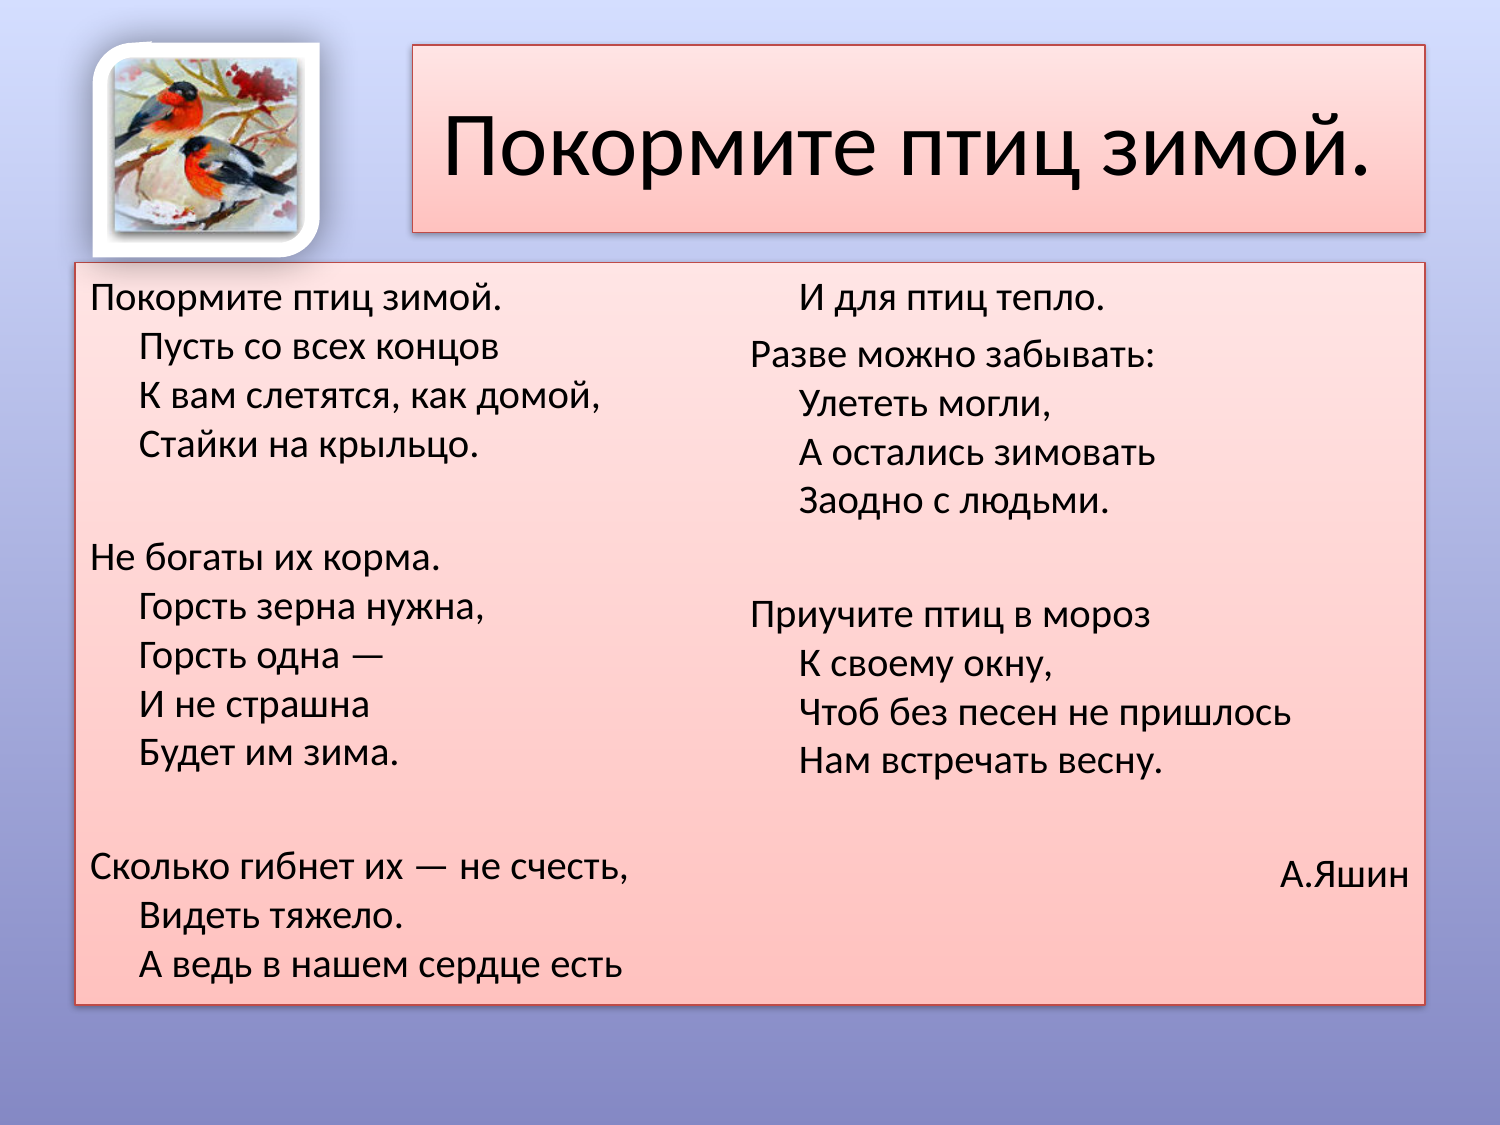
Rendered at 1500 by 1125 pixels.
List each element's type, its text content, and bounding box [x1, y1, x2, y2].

title Покормите птиц зимой. [412, 44, 1426, 233]
list Покормите птиц зимой. Пусть со всех концов К вам слетятся, как домой, Стайки на крыльцо. Не богаты их корма. Горсть зерна нужна, Горсть одна — И не страшна Будет им зима. Сколько гибнет их — не счесть, Видеть тяжело. А ведь в нашем сердце есть И для птиц тепло. Разве можно забывать: Улететь могли, А остались зимовать Заодно с людьми. Приучите птиц в мороз К своему окну, Чтоб без песен не пришлось Нам встречать весну. А.Яшин [74, 262, 1426, 1006]
picture [99, 49, 313, 251]
